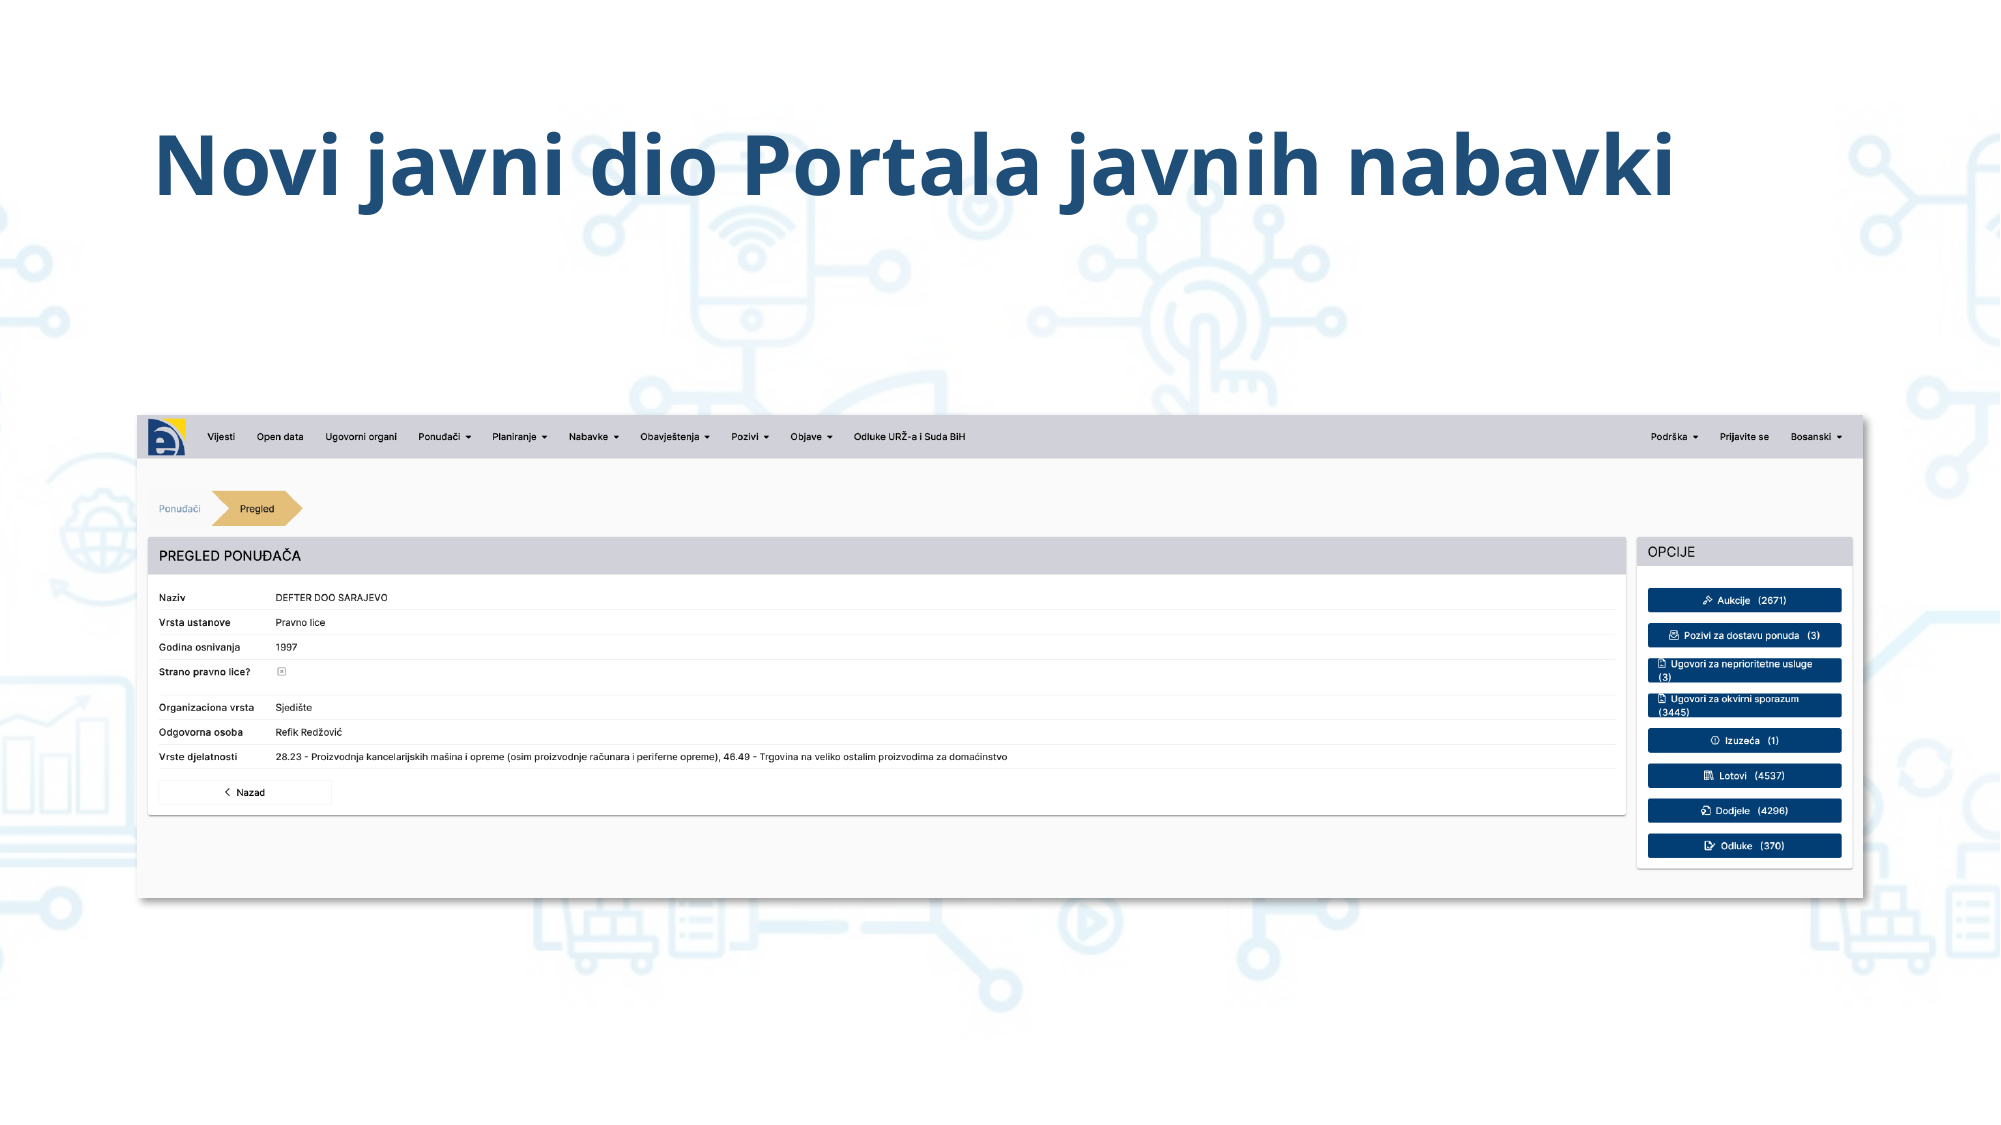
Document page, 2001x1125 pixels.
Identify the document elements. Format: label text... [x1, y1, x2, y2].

title Novi javni dio Portala javnih nabavki [137, 59, 1863, 278]
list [137, 415, 1863, 898]
